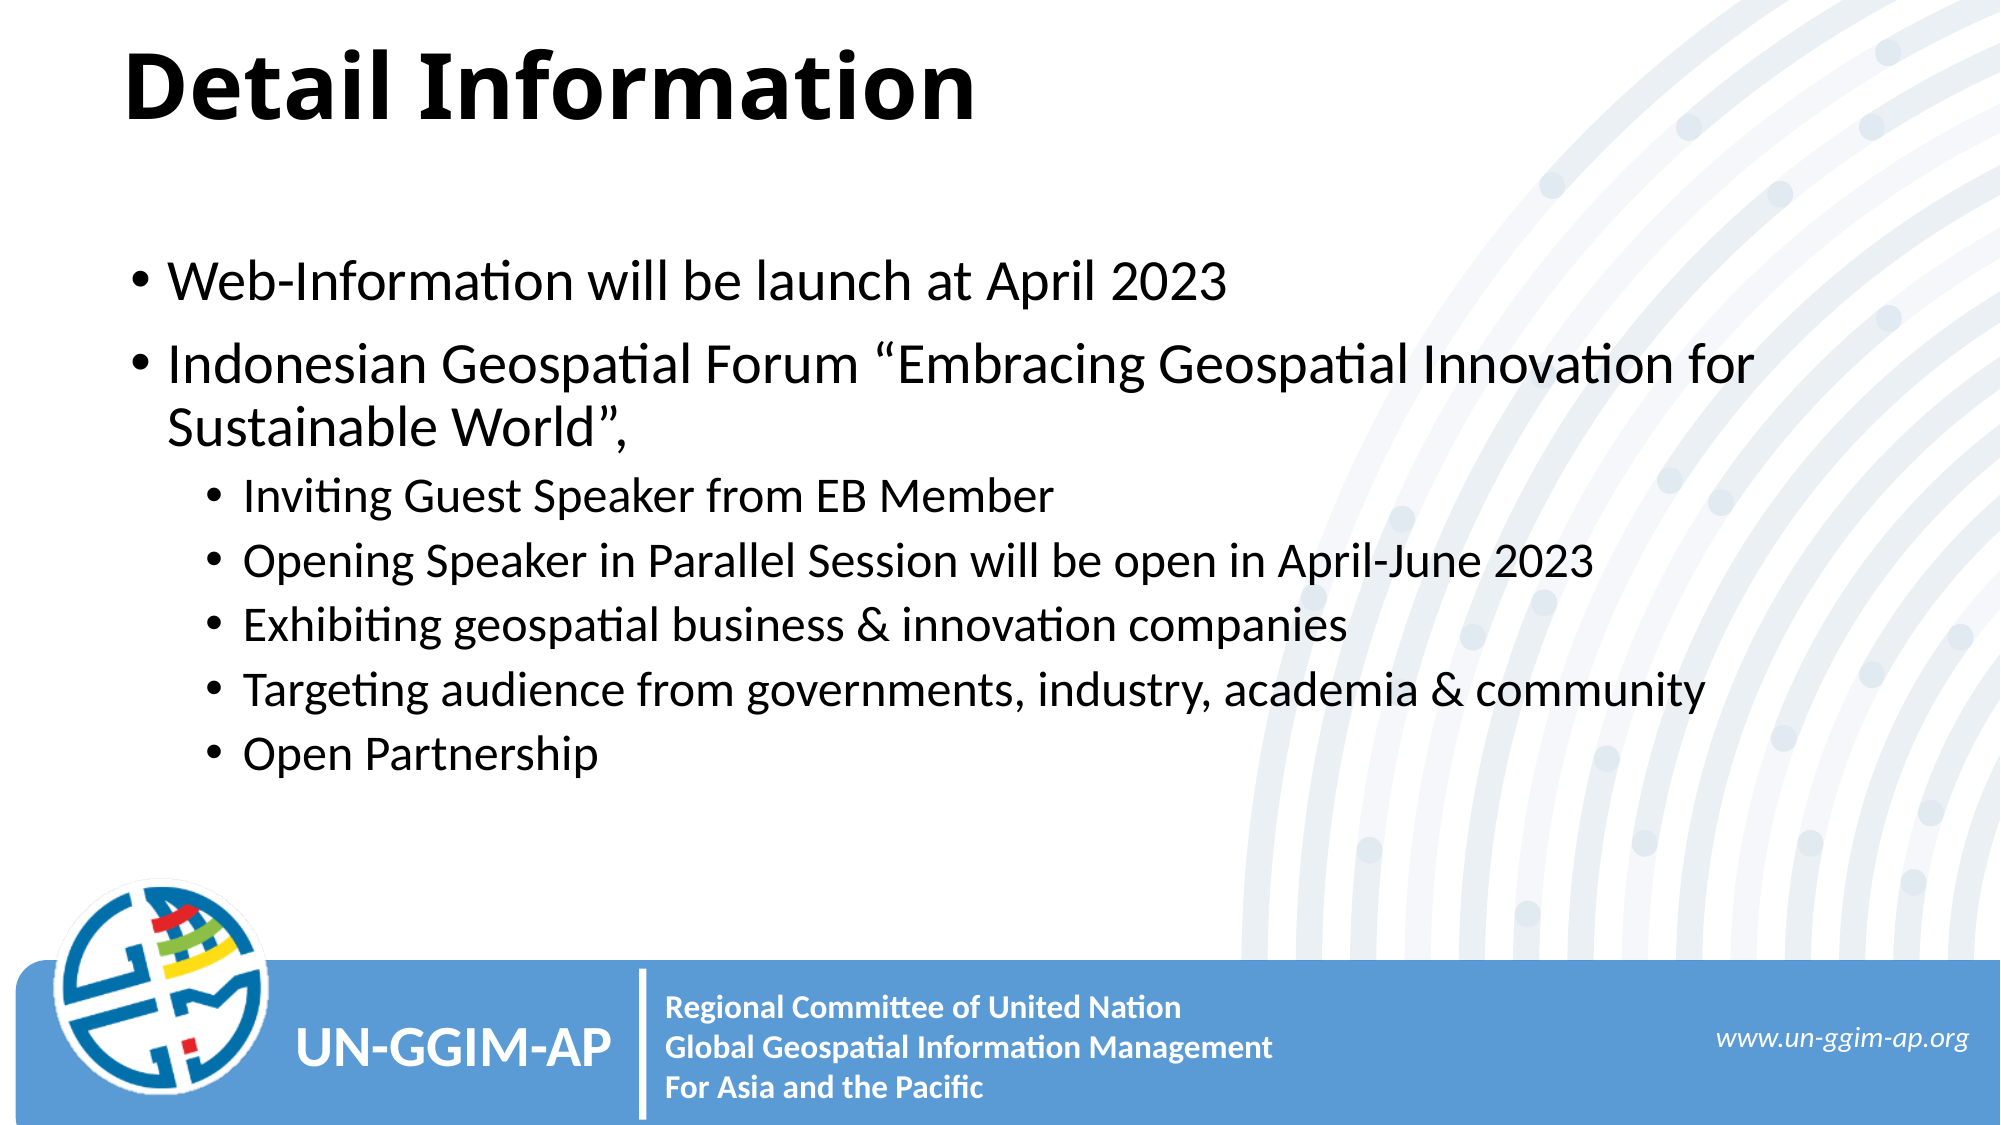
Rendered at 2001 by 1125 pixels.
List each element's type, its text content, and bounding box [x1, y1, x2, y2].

list Web-Information will be launch at April 2023 Indonesian Geospatial Forum “Embracing Geospatial Innovation for Sustainable World”, Inviting Guest Speaker from EB Member Opening Speaker in Parallel Session will be open in April-June 2023 Exhibiting geospatial business & innovation companies Targeting audience from governments, industry, academia & community Open Partnership [115, 242, 1841, 934]
title Detail Information [106, 11, 1832, 169]
picture [35, 861, 306, 1125]
